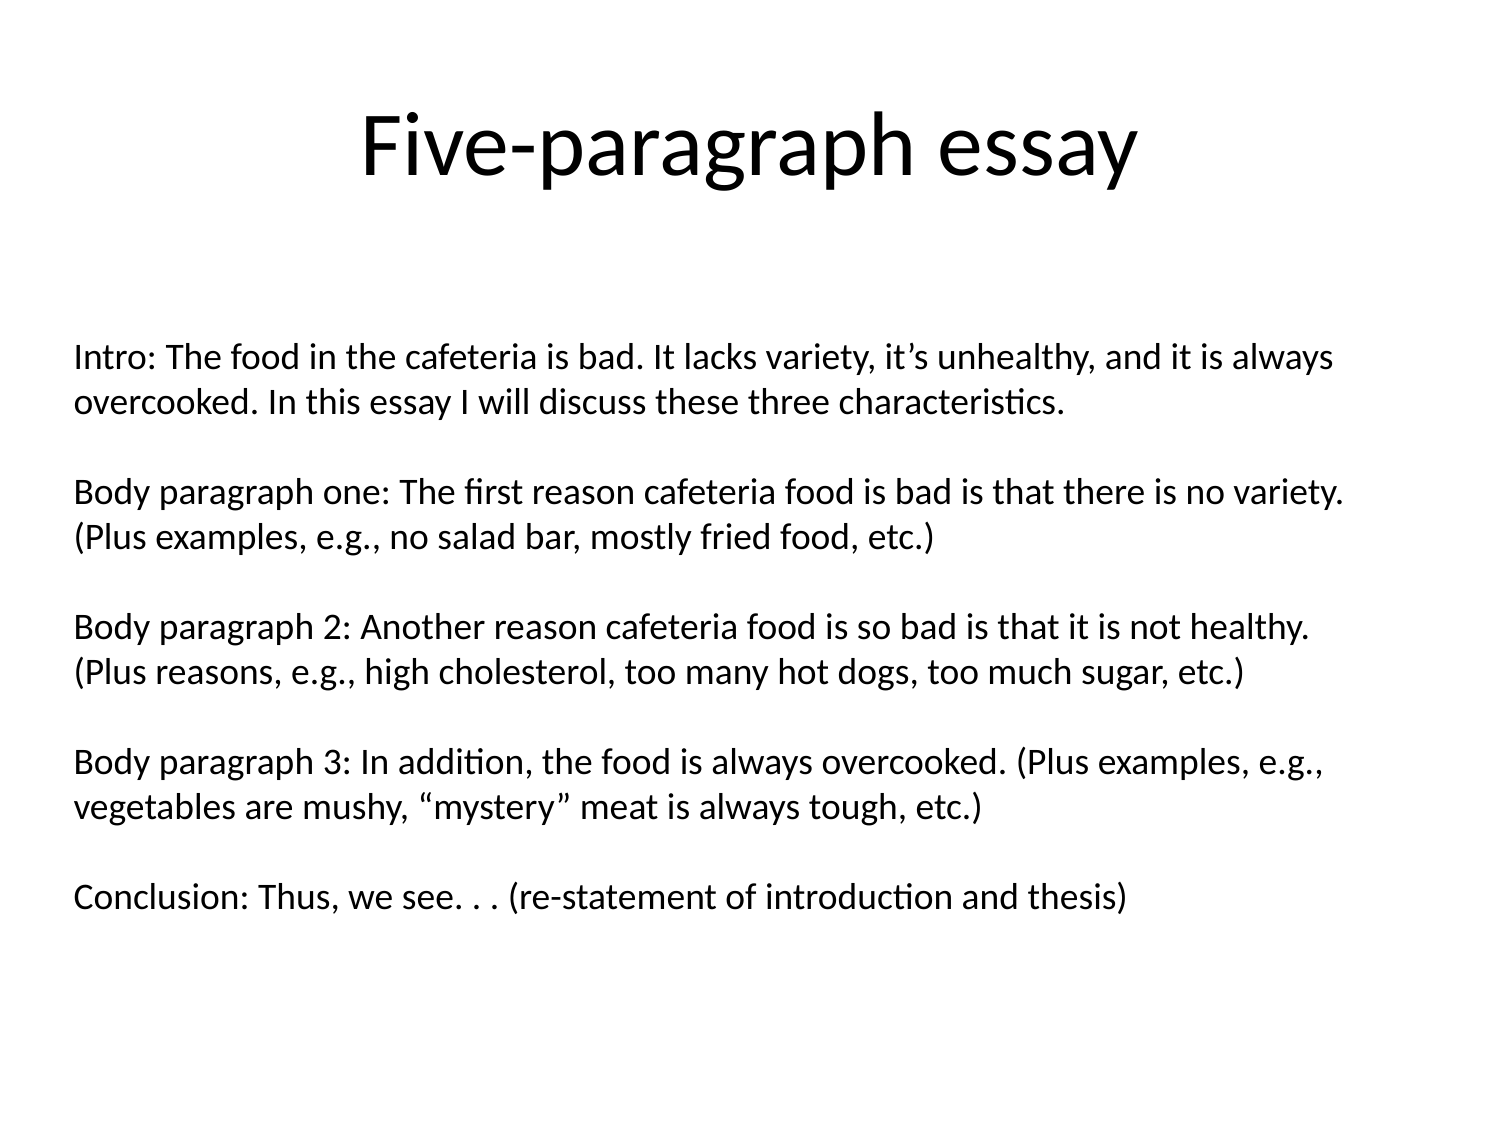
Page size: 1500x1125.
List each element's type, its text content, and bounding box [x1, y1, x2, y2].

text_box Intro: The food in the cafeteria is bad. It lacks variety, it’s unhealthy, and it is always overcooked. In this essay I will discuss these three characteristics. Body paragraph one: The first reason cafeteria food is bad is that there is no variety. (Plus examples, e.g., no salad bar, mostly fried food, etc.) Body paragraph 2: Another reason cafeteria food is so bad is that it is not healthy. (Plus reasons, e.g., high cholesterol, too many hot dogs, too much sugar, etc.) Body paragraph 3: In addition, the food is always overcooked. (Plus examples, e.g., vegetables are mushy, “mystery” meat is always tough, etc.) Conclusion: Thus, we see. . . (re-statement of introduction and thesis) [58, 324, 1397, 925]
title Five-paragraph essay [75, 45, 1425, 233]
